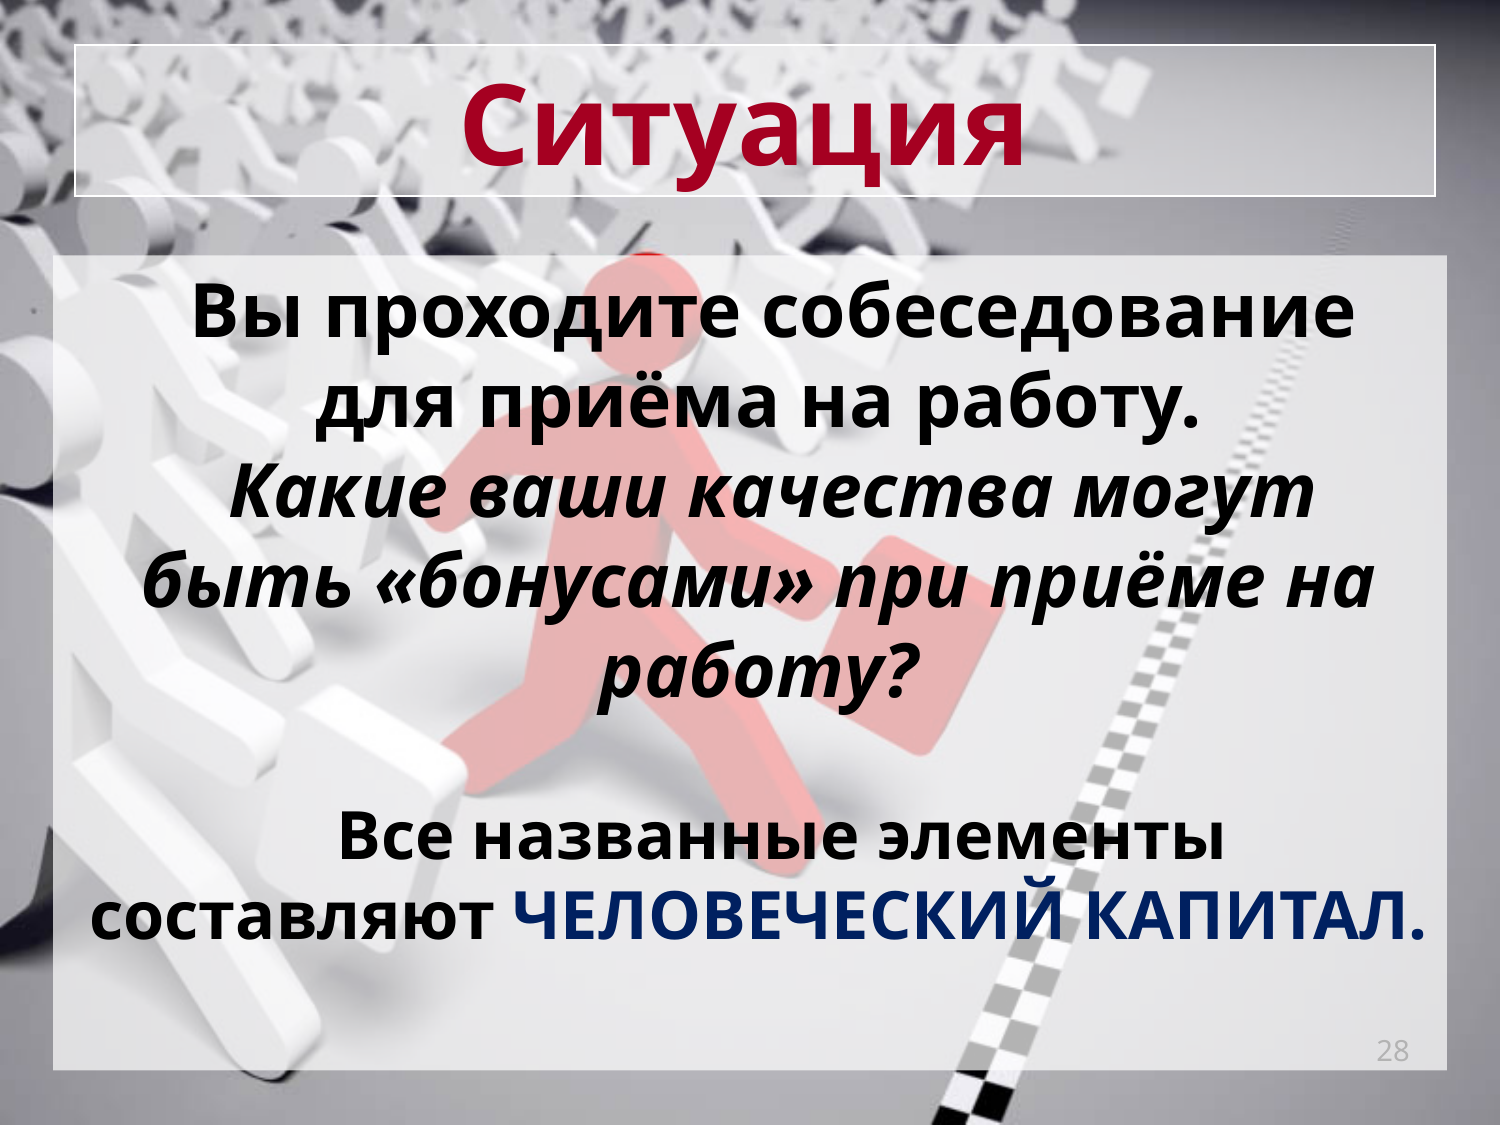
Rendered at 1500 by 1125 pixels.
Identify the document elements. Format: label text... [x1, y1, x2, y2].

list Вы проходите собеседование для приёма на работу. Какие ваши качества могут быть «бонусами» при приёме на работу? Все названные элементы составляют ЧЕЛОВЕЧЕСКИЙ КАПИТАЛ. [52, 255, 1448, 1071]
title Ситуация [74, 44, 1436, 197]
slide_number 28 [1074, 1024, 1426, 1103]
picture [0, 0, 1500, 1125]
